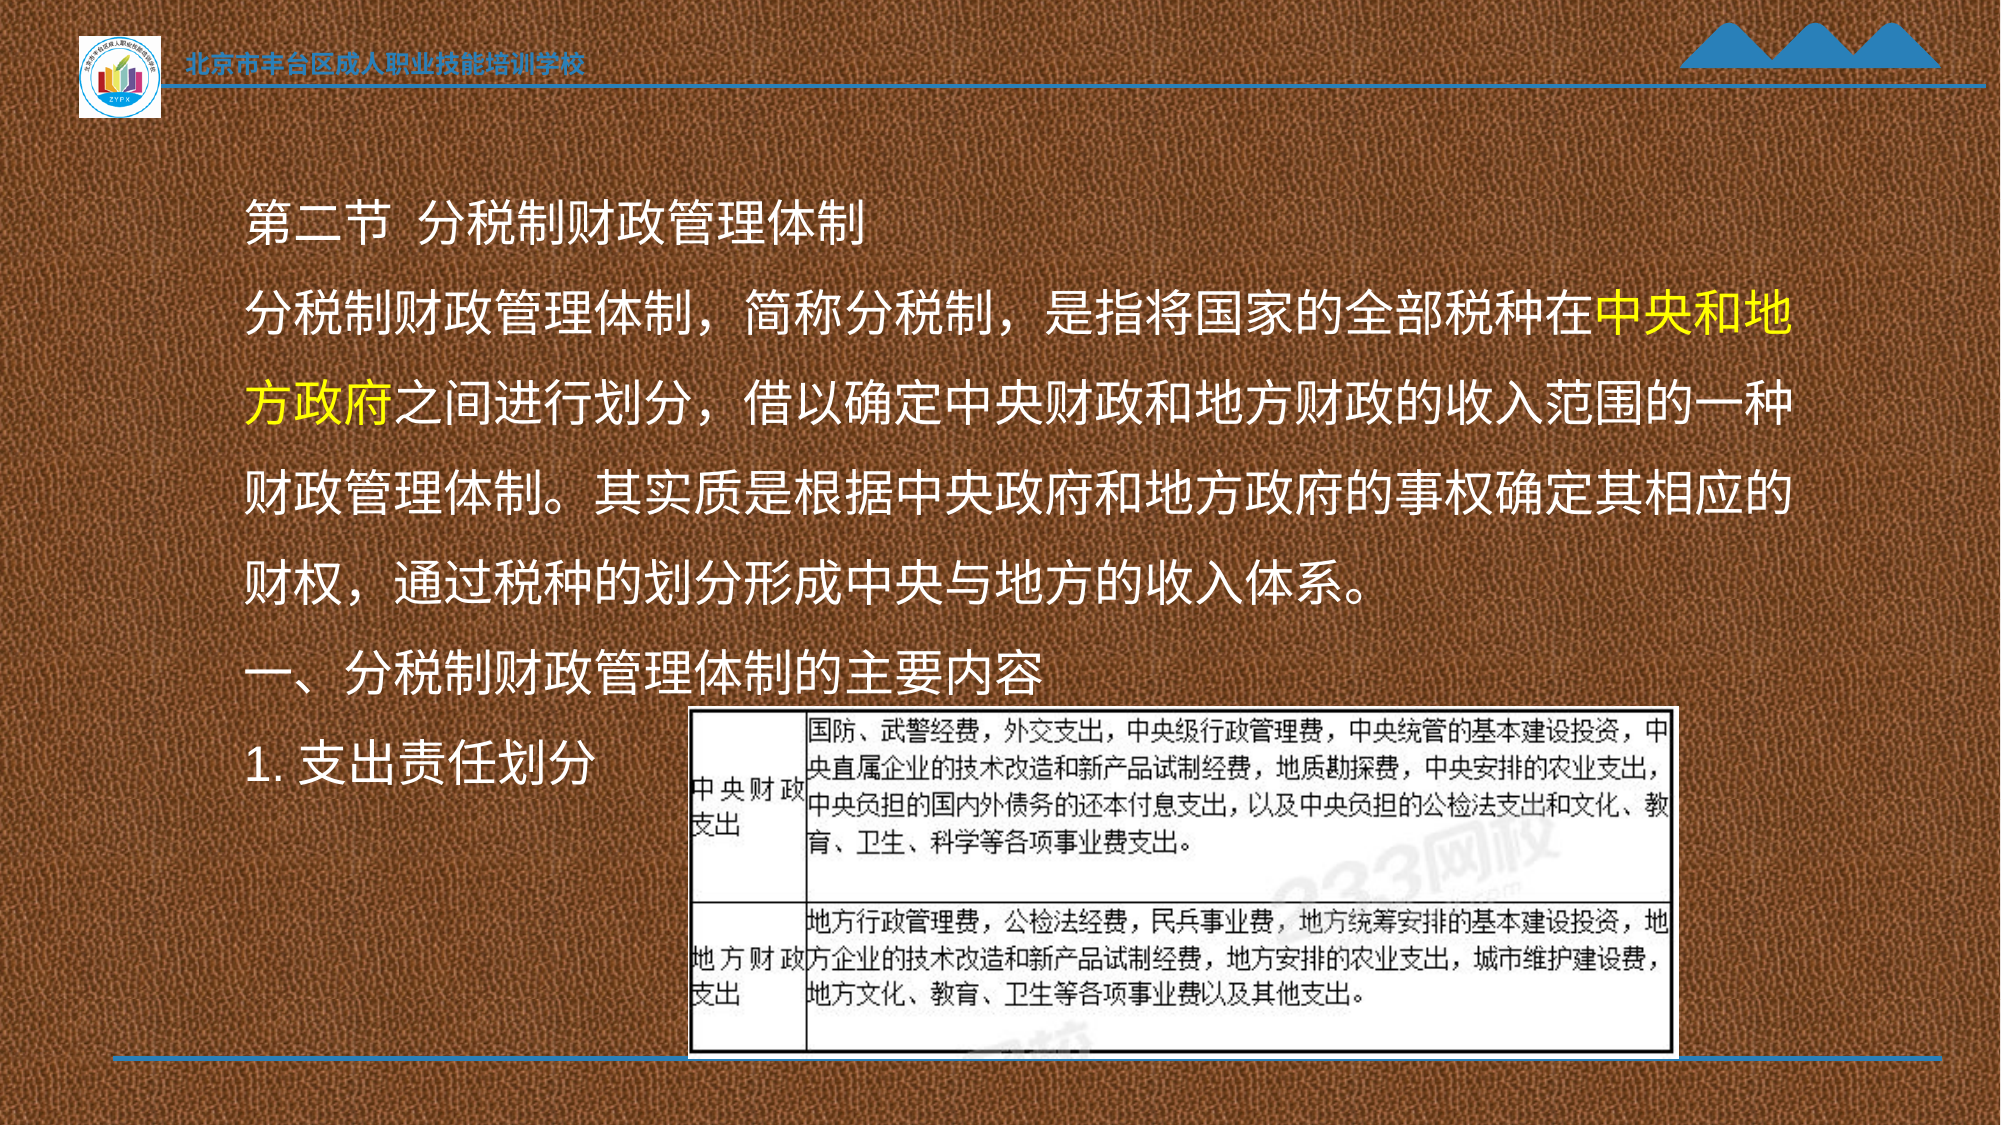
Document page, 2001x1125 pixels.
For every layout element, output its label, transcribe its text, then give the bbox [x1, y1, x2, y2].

text_box 第二节 分税制财政管理体制 分税制财政管理体制，简称分税制，是指将国家的全部税种在中央和地方政府之间进行划分，借以确定中央财政和地方财政的收入范围的一种财政管理体制。其实质是根据中央政府和地方政府的事权确定其相应的财权，通过税种的划分形成中央与地方的收入体系。 一、分税制财政管理体制的主要内容 1.支出责任划分 [228, 154, 1824, 890]
text_box [1763, 21, 1853, 70]
text_box [1677, 21, 1772, 70]
picture [0, 0, 2001, 1125]
text_box [1840, 21, 1944, 70]
text_box 北京市丰台区成人职业技能培训学校 [170, 40, 632, 85]
